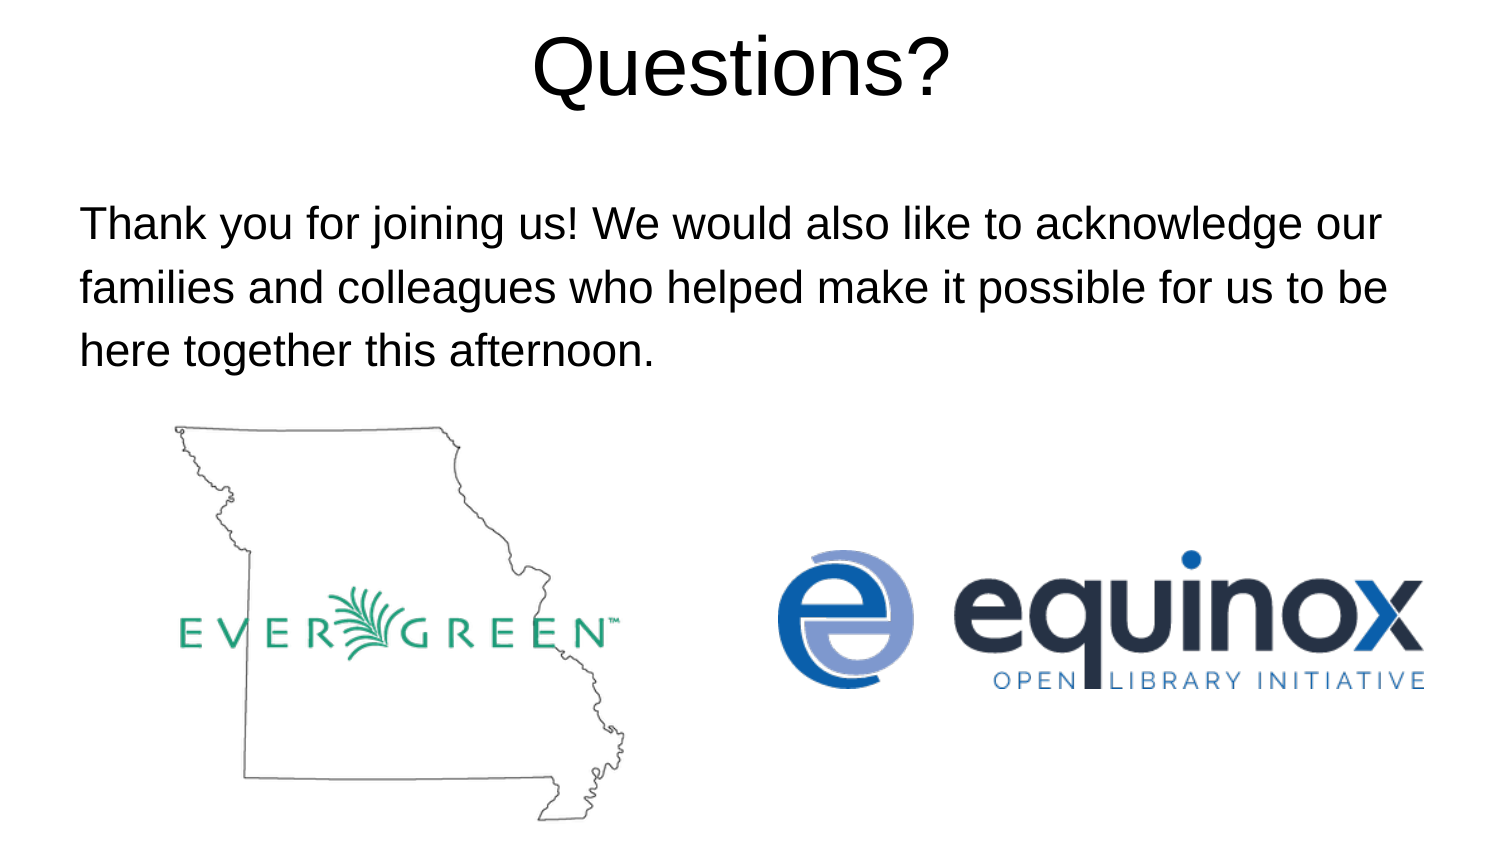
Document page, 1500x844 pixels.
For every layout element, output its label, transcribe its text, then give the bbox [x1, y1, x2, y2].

picture [778, 549, 1425, 689]
subtitle Thank you for joining us! We would also like to acknowledge our families and colleagues who helped make it possible for us to be here together this afternoon. [64, 170, 1463, 395]
picture [148, 394, 653, 844]
title Questions? [42, 23, 1441, 127]
